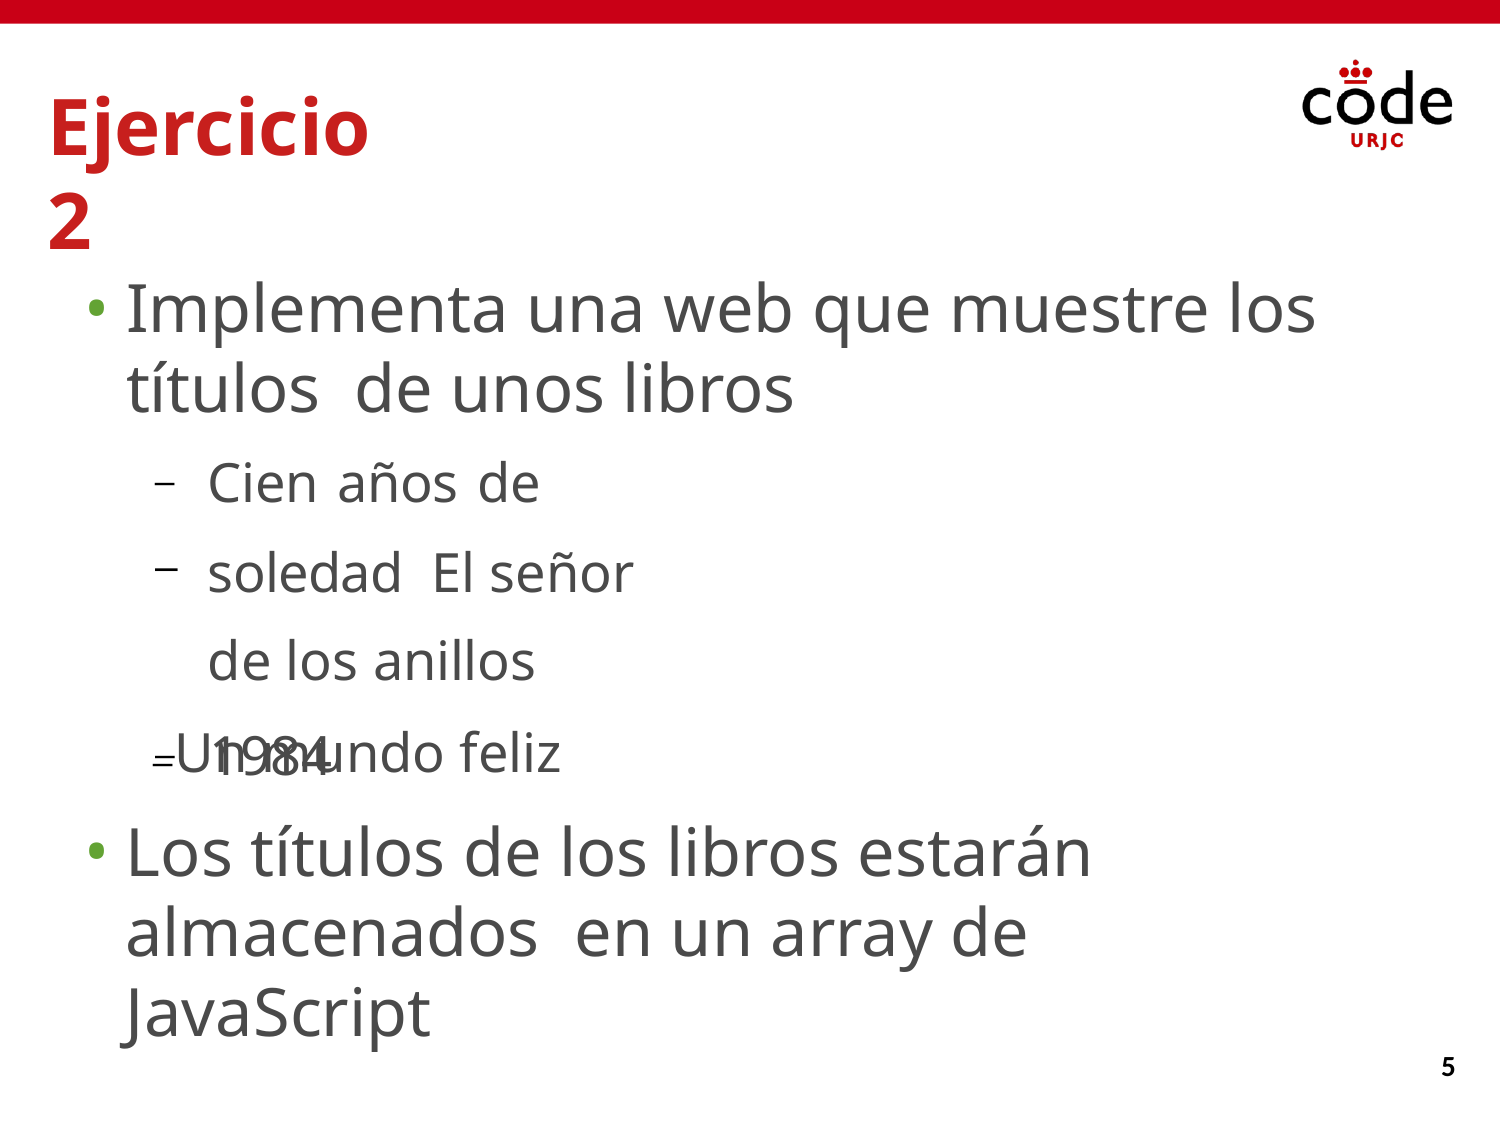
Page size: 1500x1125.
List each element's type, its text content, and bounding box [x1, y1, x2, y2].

text_box –Un mundo feliz Los títulos de los libros estarán almacenados en un array de JavaScript [78, 689, 1348, 1050]
text_box Implementa una web que muestre los títulos de unos libros [82, 262, 1341, 426]
text_box [0, 0, 1500, 24]
text_box 5 [1434, 1052, 1465, 1083]
text_box – Cien años de soledad El señor de los anillos – 1984 [152, 413, 686, 689]
title Ejercicio 2 [45, 75, 387, 266]
picture [1301, 58, 1453, 151]
